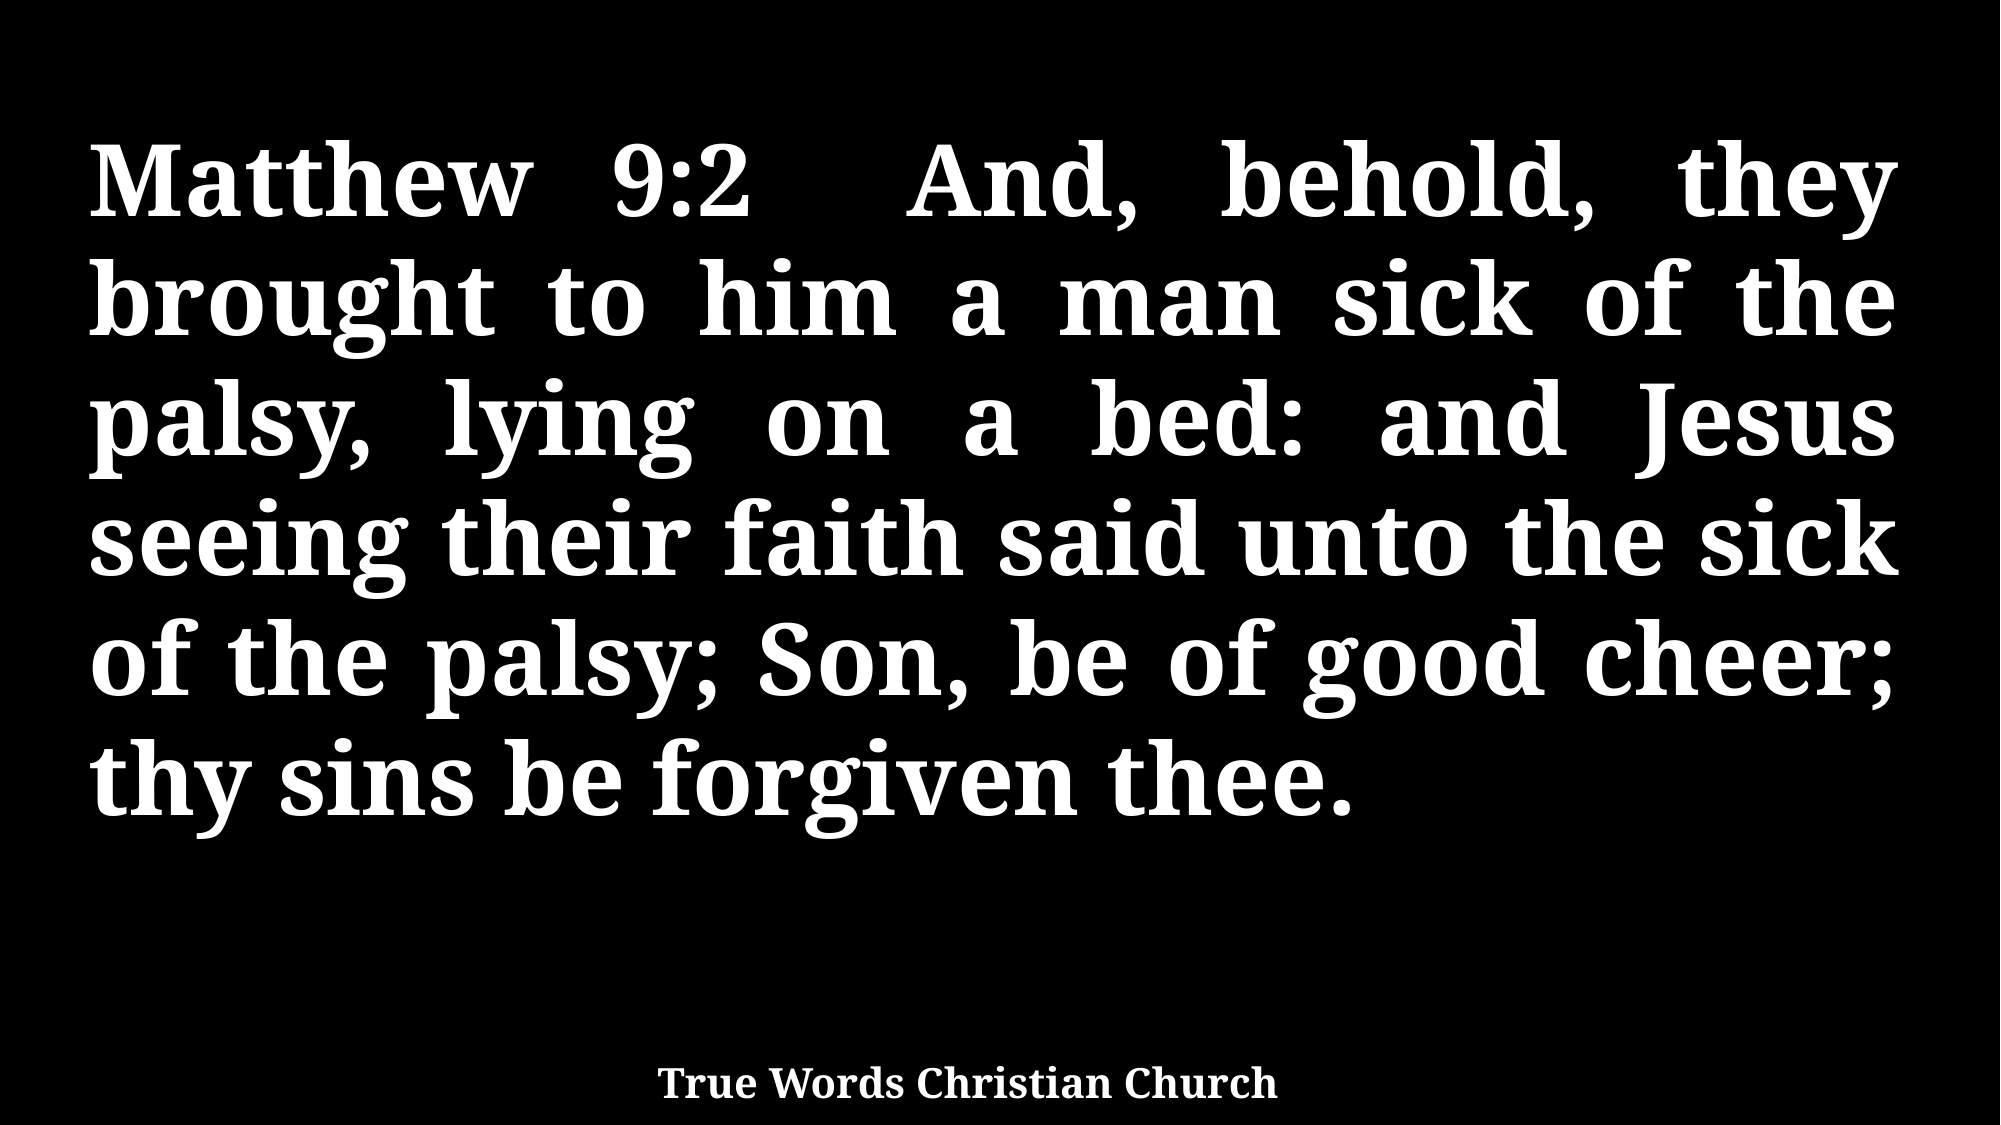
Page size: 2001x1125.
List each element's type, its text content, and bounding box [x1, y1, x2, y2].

text_box Matthew 9:2 And, behold, they brought to him a man sick of the palsy, lying on a bed: and Jesus seeing their faith said unto the sick of the palsy; Son, be of good cheer; thy sins be forgiven thee. [74, 108, 1915, 843]
text_box True Words Christian Church [642, 1049, 1294, 1114]
